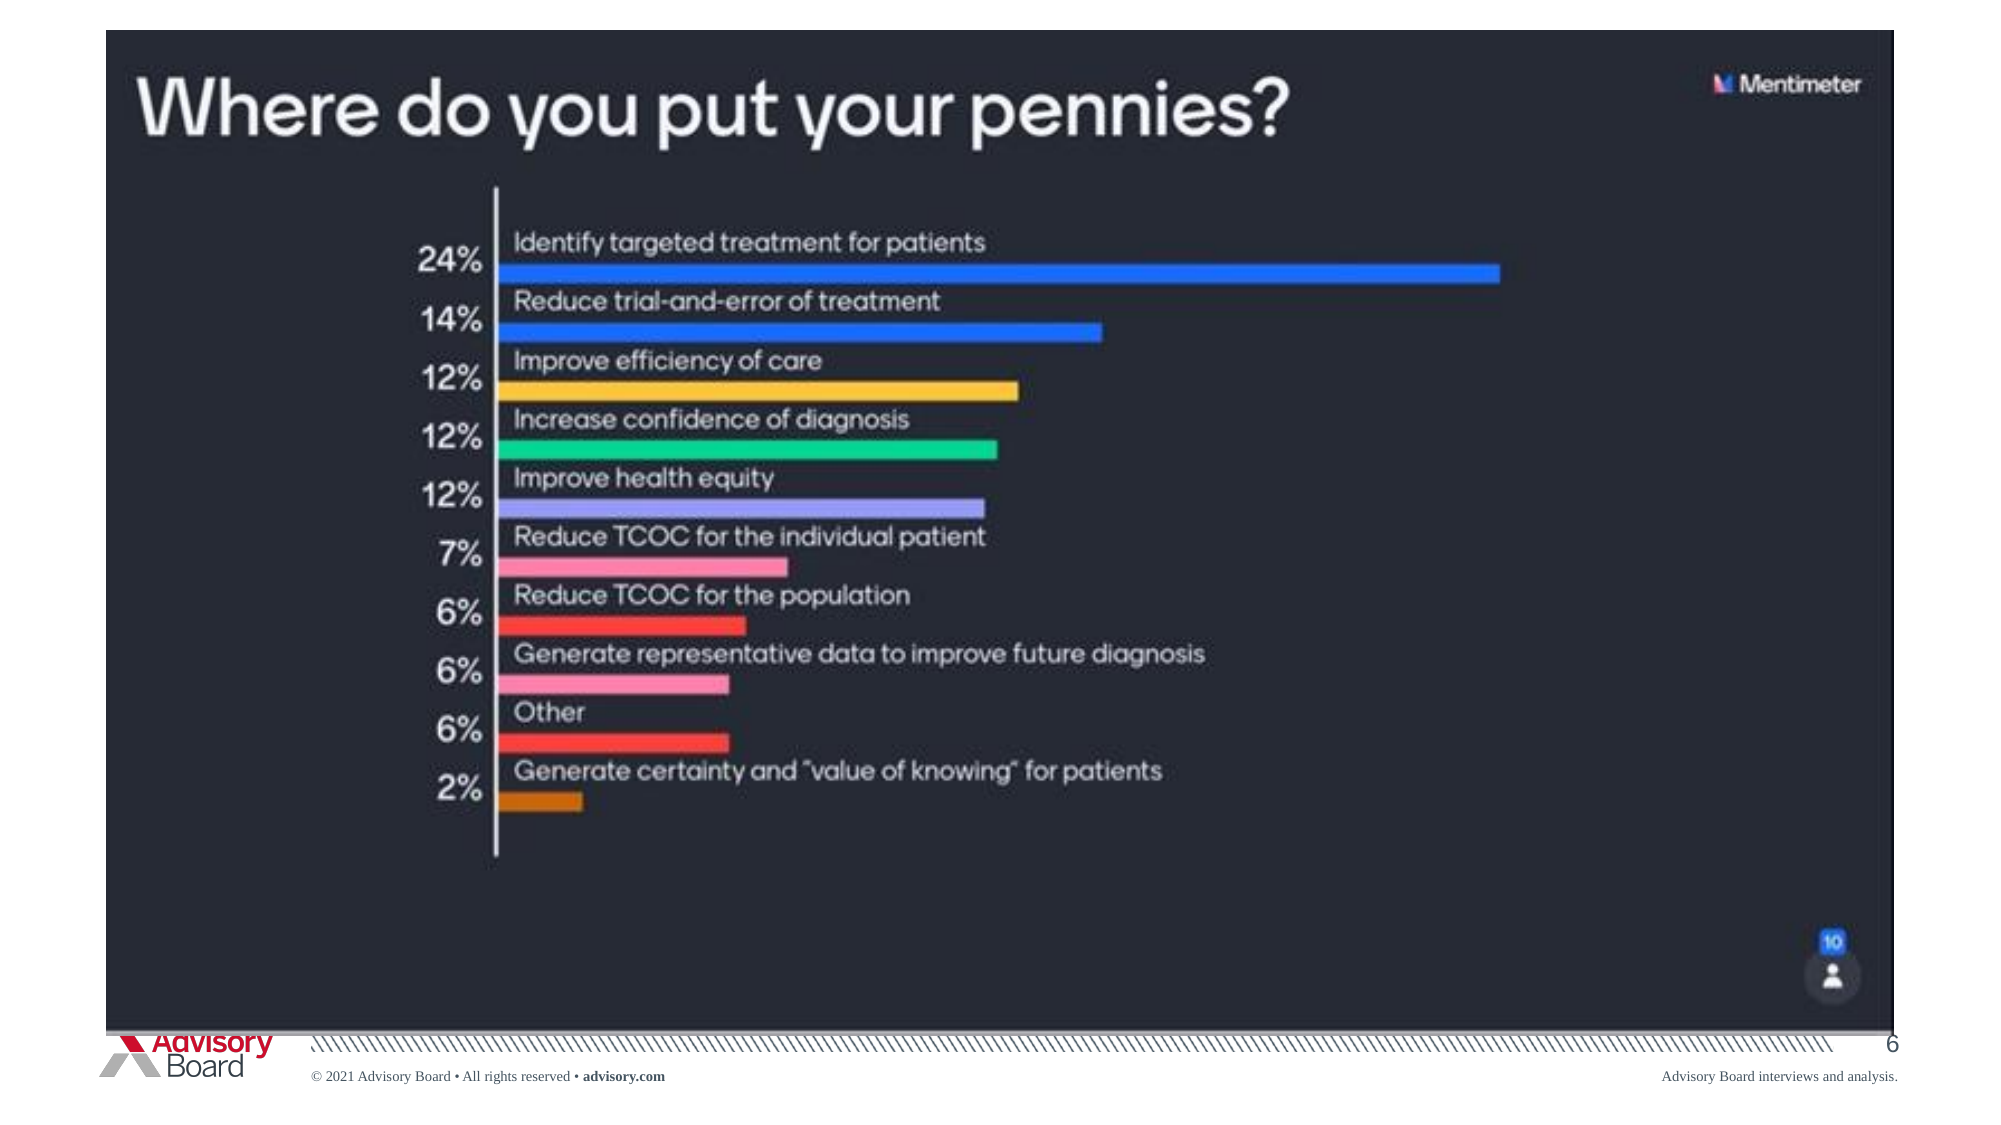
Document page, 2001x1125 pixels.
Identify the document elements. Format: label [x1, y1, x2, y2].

picture [99, 30, 1894, 1077]
